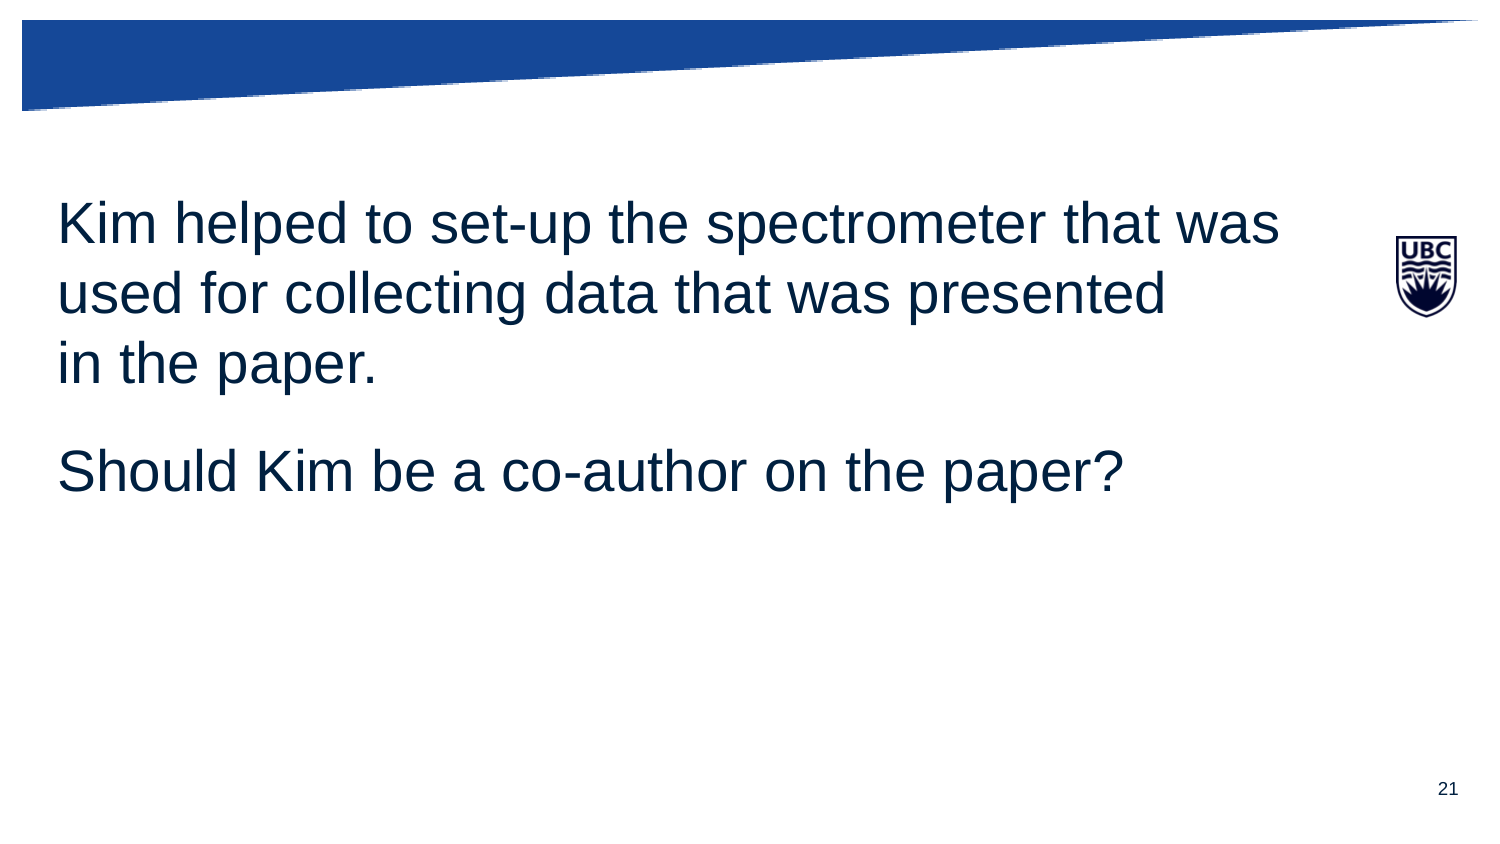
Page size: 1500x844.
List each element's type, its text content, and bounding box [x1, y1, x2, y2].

text_box Kim helped to set-up the spectrometer that was used for collecting data that was presented in the paper. Should Kim be a co-author on the paper? [57, 185, 1327, 765]
picture [21, 19, 1478, 111]
picture [1396, 236, 1457, 318]
